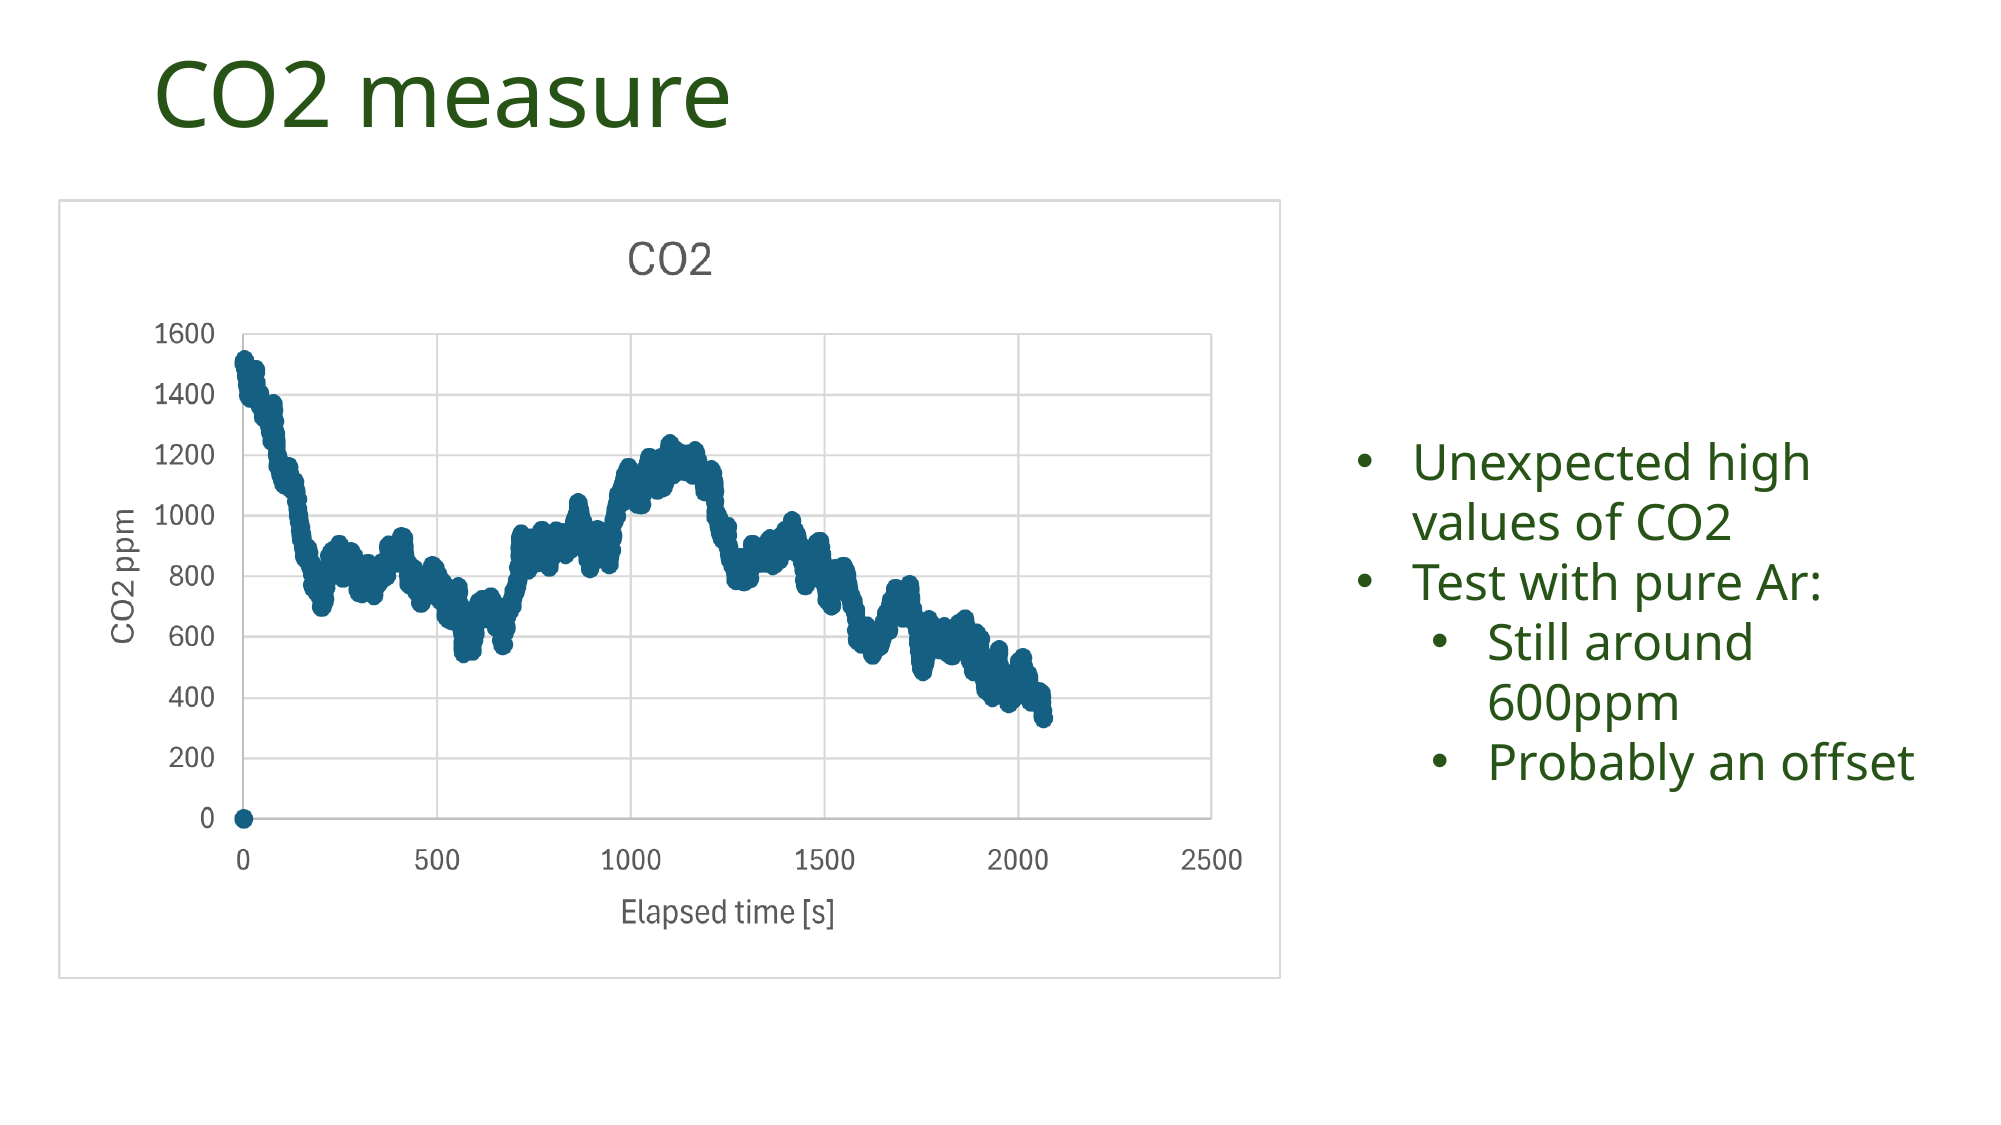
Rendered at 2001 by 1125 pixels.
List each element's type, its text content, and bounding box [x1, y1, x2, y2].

title CO2 measure [137, 12, 1863, 184]
picture [57, 198, 1281, 980]
text_box Unexpected high values of CO2 Test with pure Ar: Still around 600ppm Probably an offset [1281, 423, 1963, 859]
